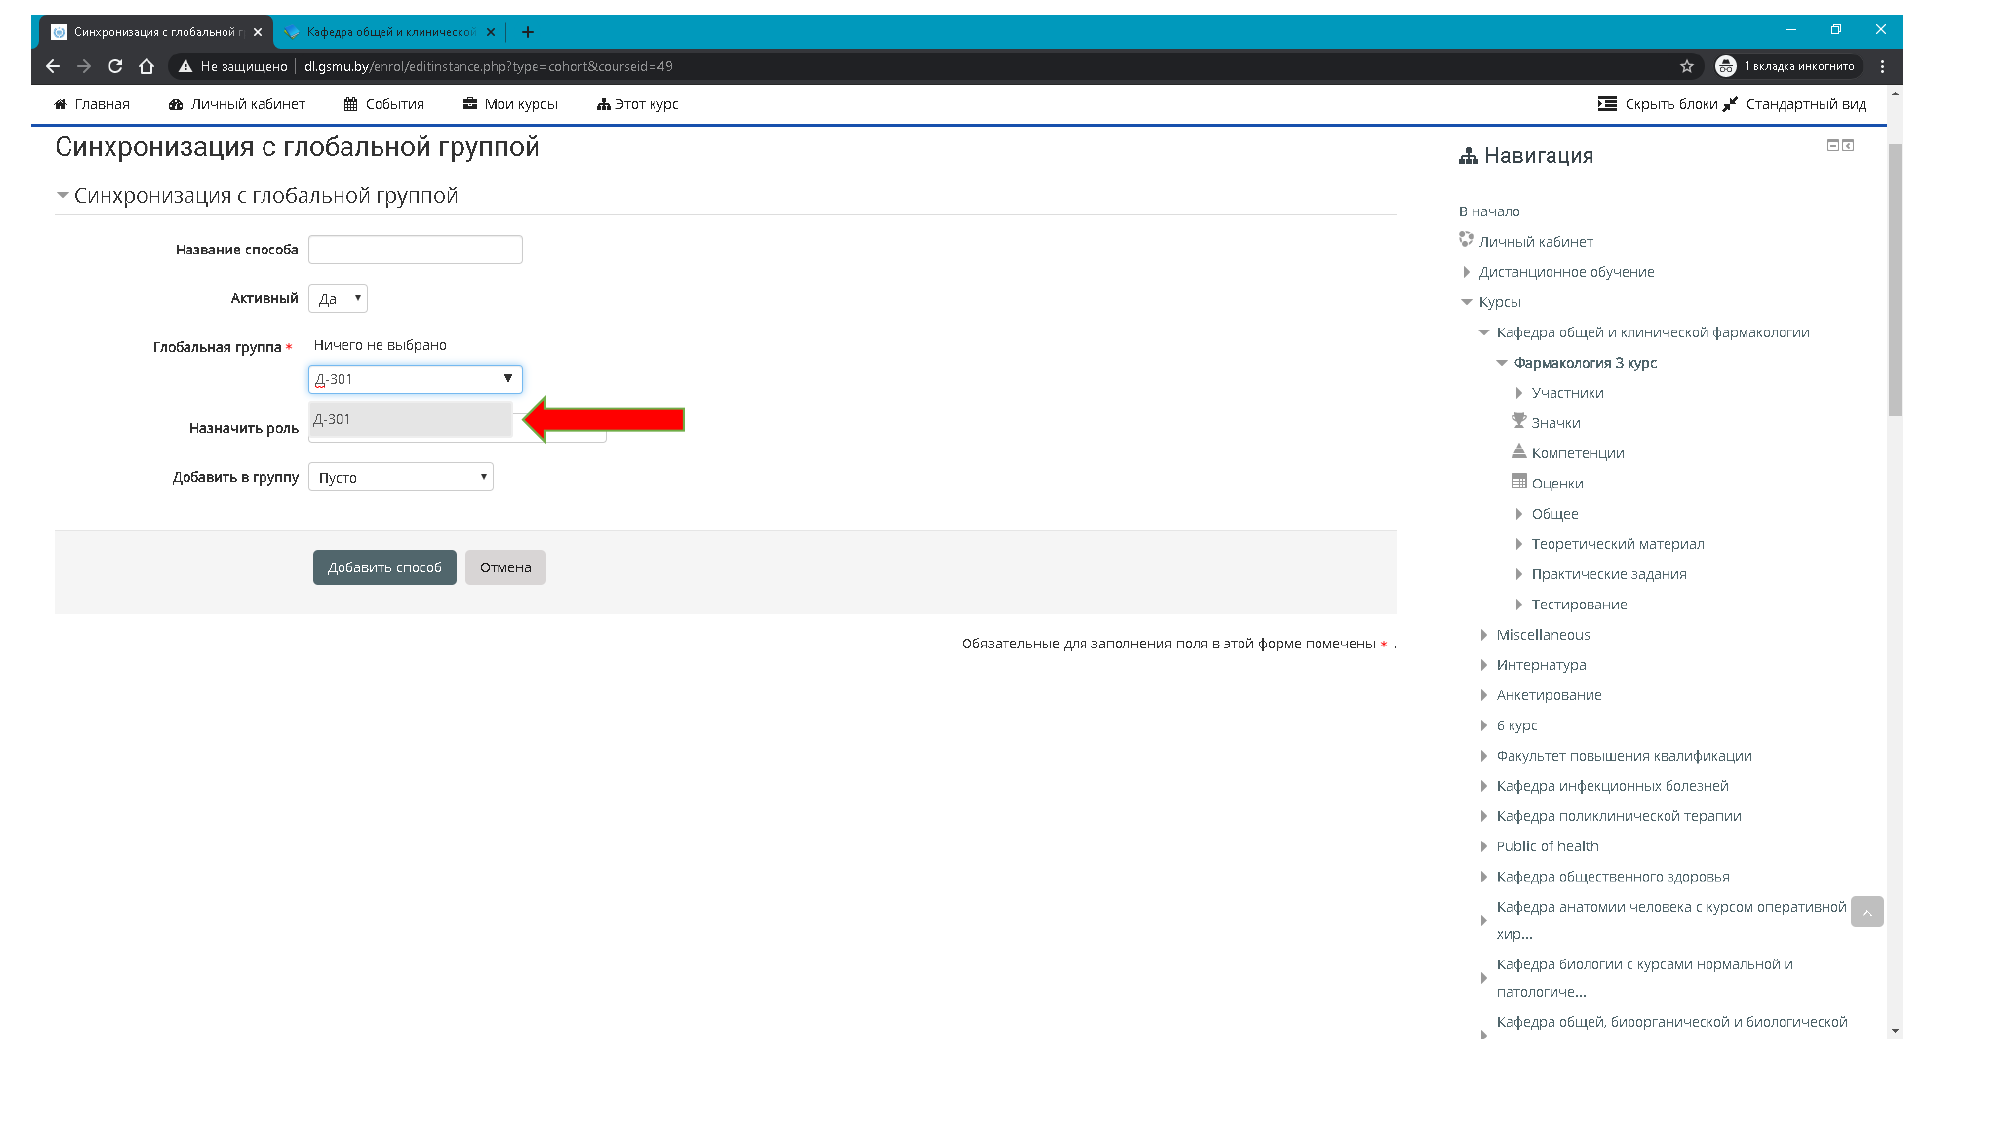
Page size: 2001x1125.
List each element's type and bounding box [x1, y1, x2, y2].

list [31, 15, 1903, 1039]
